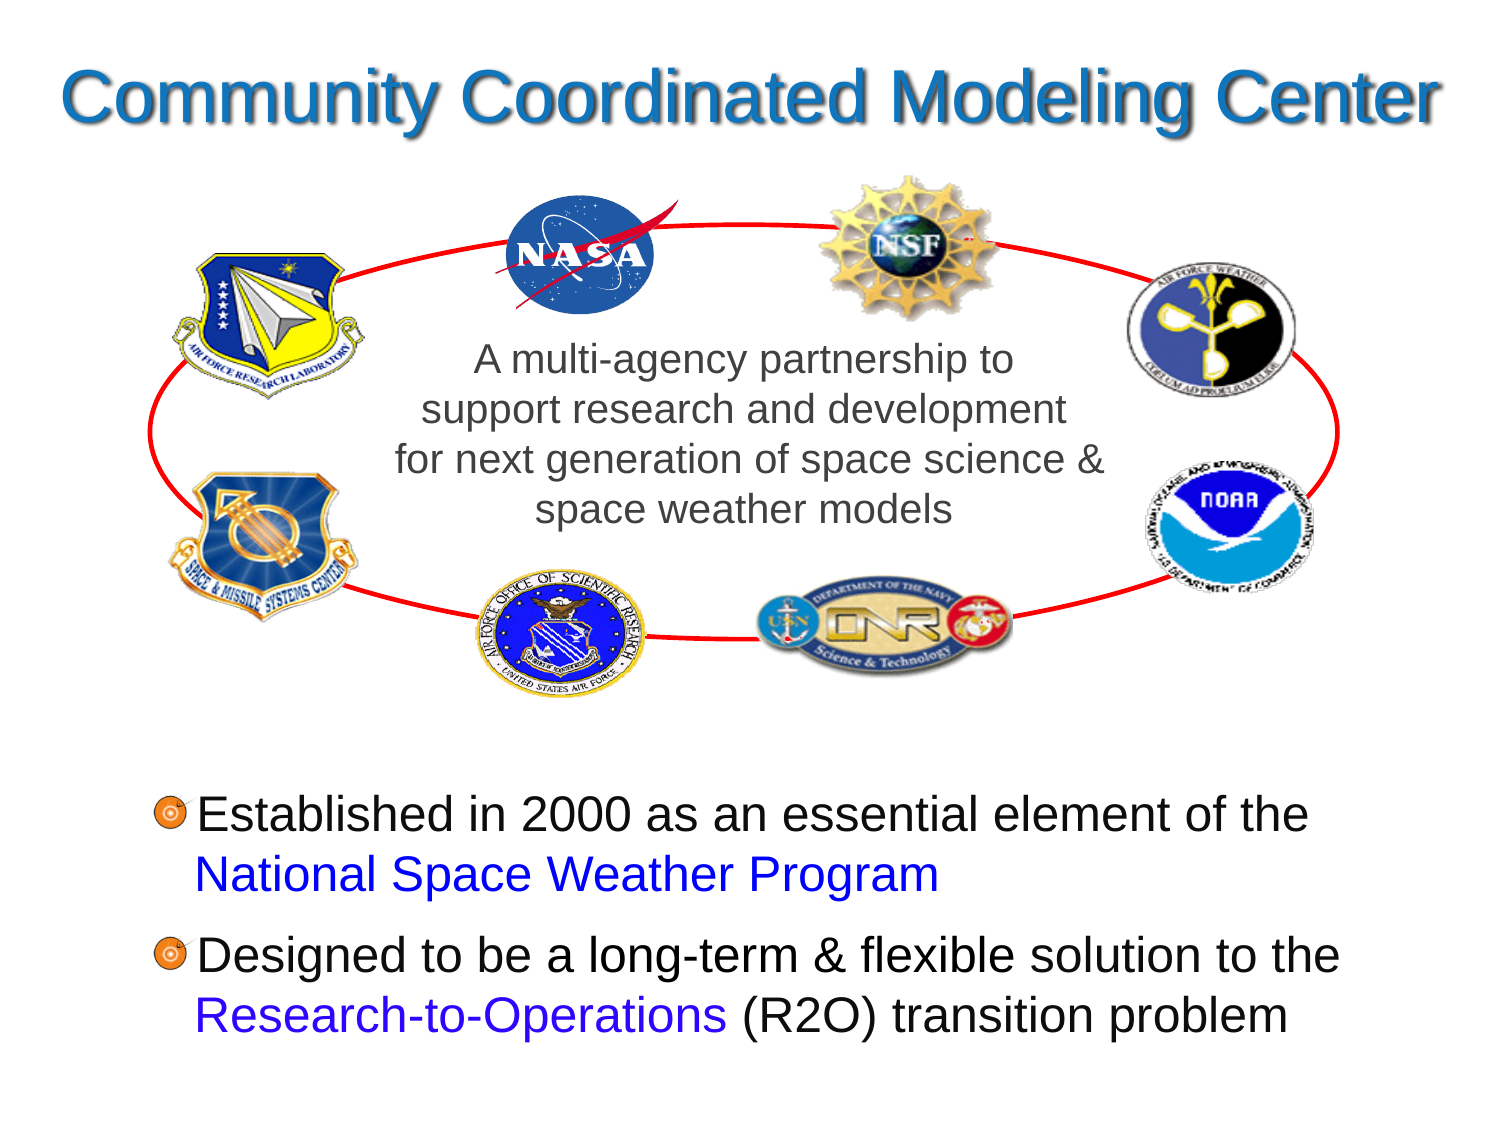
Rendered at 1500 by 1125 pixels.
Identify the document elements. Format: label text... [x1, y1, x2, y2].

text_box [149, 244, 493, 449]
picture [1115, 254, 1305, 407]
text_box Established in 2000 as an essential element of the National Space Weather Program Designed to be a long-term & flexible solution to the Research-to-Operations (R2O) transition problem [137, 774, 1388, 1050]
picture [804, 174, 1005, 338]
picture [471, 565, 652, 701]
text_box [1008, 246, 1110, 324]
text_box [387, 368, 1338, 640]
text_box [680, 224, 799, 324]
picture [1140, 461, 1316, 595]
text_box A multi-agency partnership to support research and development for next generation of space science & space weather models [374, 324, 1125, 540]
picture [171, 253, 366, 400]
picture [152, 935, 197, 971]
text_box Community Coordinated Modeling Center [0, 16, 1500, 180]
picture [149, 451, 384, 637]
picture [748, 575, 1013, 681]
picture [493, 190, 681, 317]
picture [152, 794, 197, 830]
